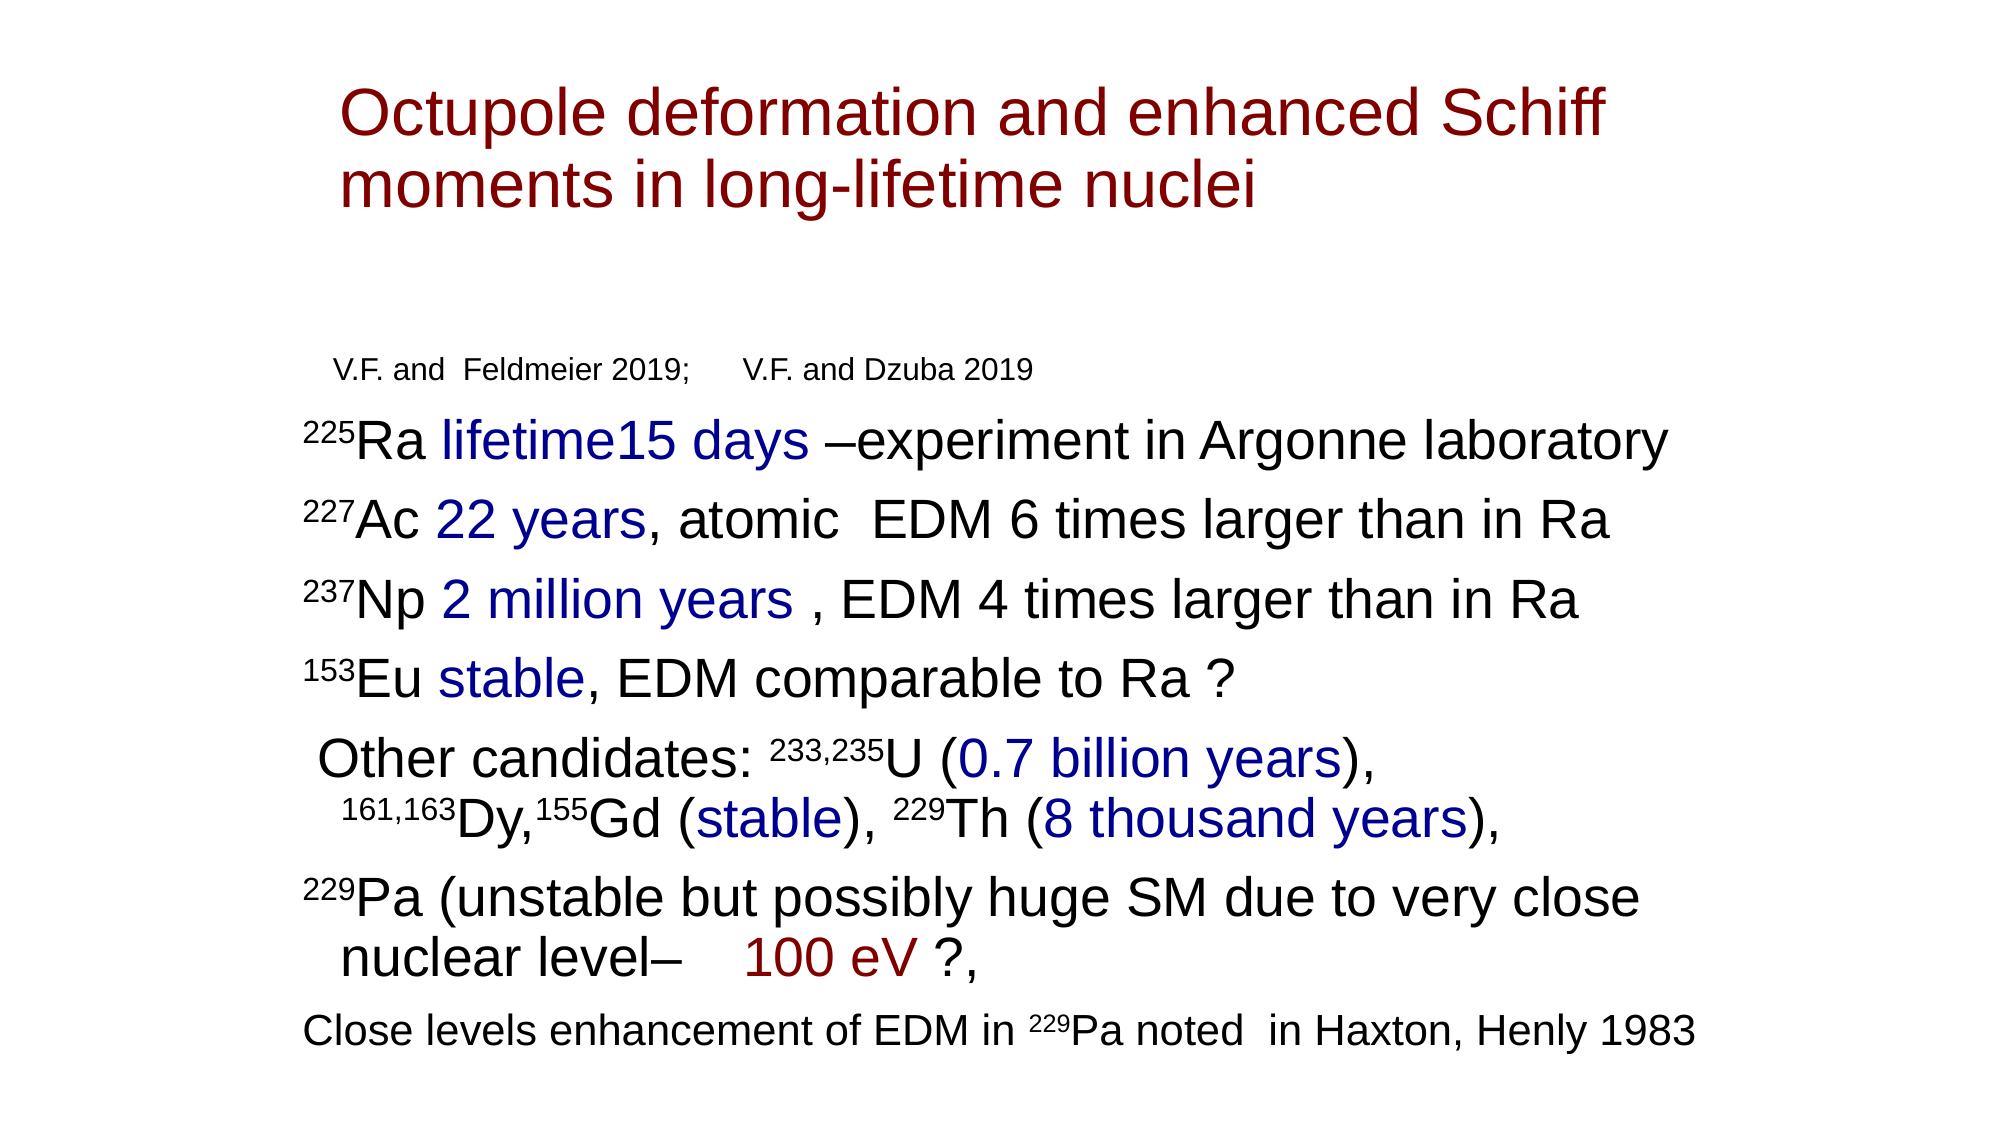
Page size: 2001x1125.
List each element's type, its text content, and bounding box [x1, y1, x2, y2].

list V.F. and Feldmeier 2019; V.F. and Dzuba 2019 225Ra lifetime15 days –experiment in Argonne laboratory 227Ac 22 years, atomic EDM 6 times larger than in Ra 237Np 2 million years , EDM 4 times larger than in Ra 153Eu stable, EDM comparable to Ra ? Other candidates: 233,235U (0.7 billion years), 161,163Dy,155Gd (stable), 229Th (8 thousand years), 229Pa (unstable but possibly huge SM due to very close nuclear level– 100 eV ?, Close levels enhancement of EDM in 229Pa noted in Haxton, Henly 1983 [287, 324, 1713, 1112]
title Octupole deformation and enhanced Schiff moments in long-lifetime nuclei [324, 69, 1675, 311]
